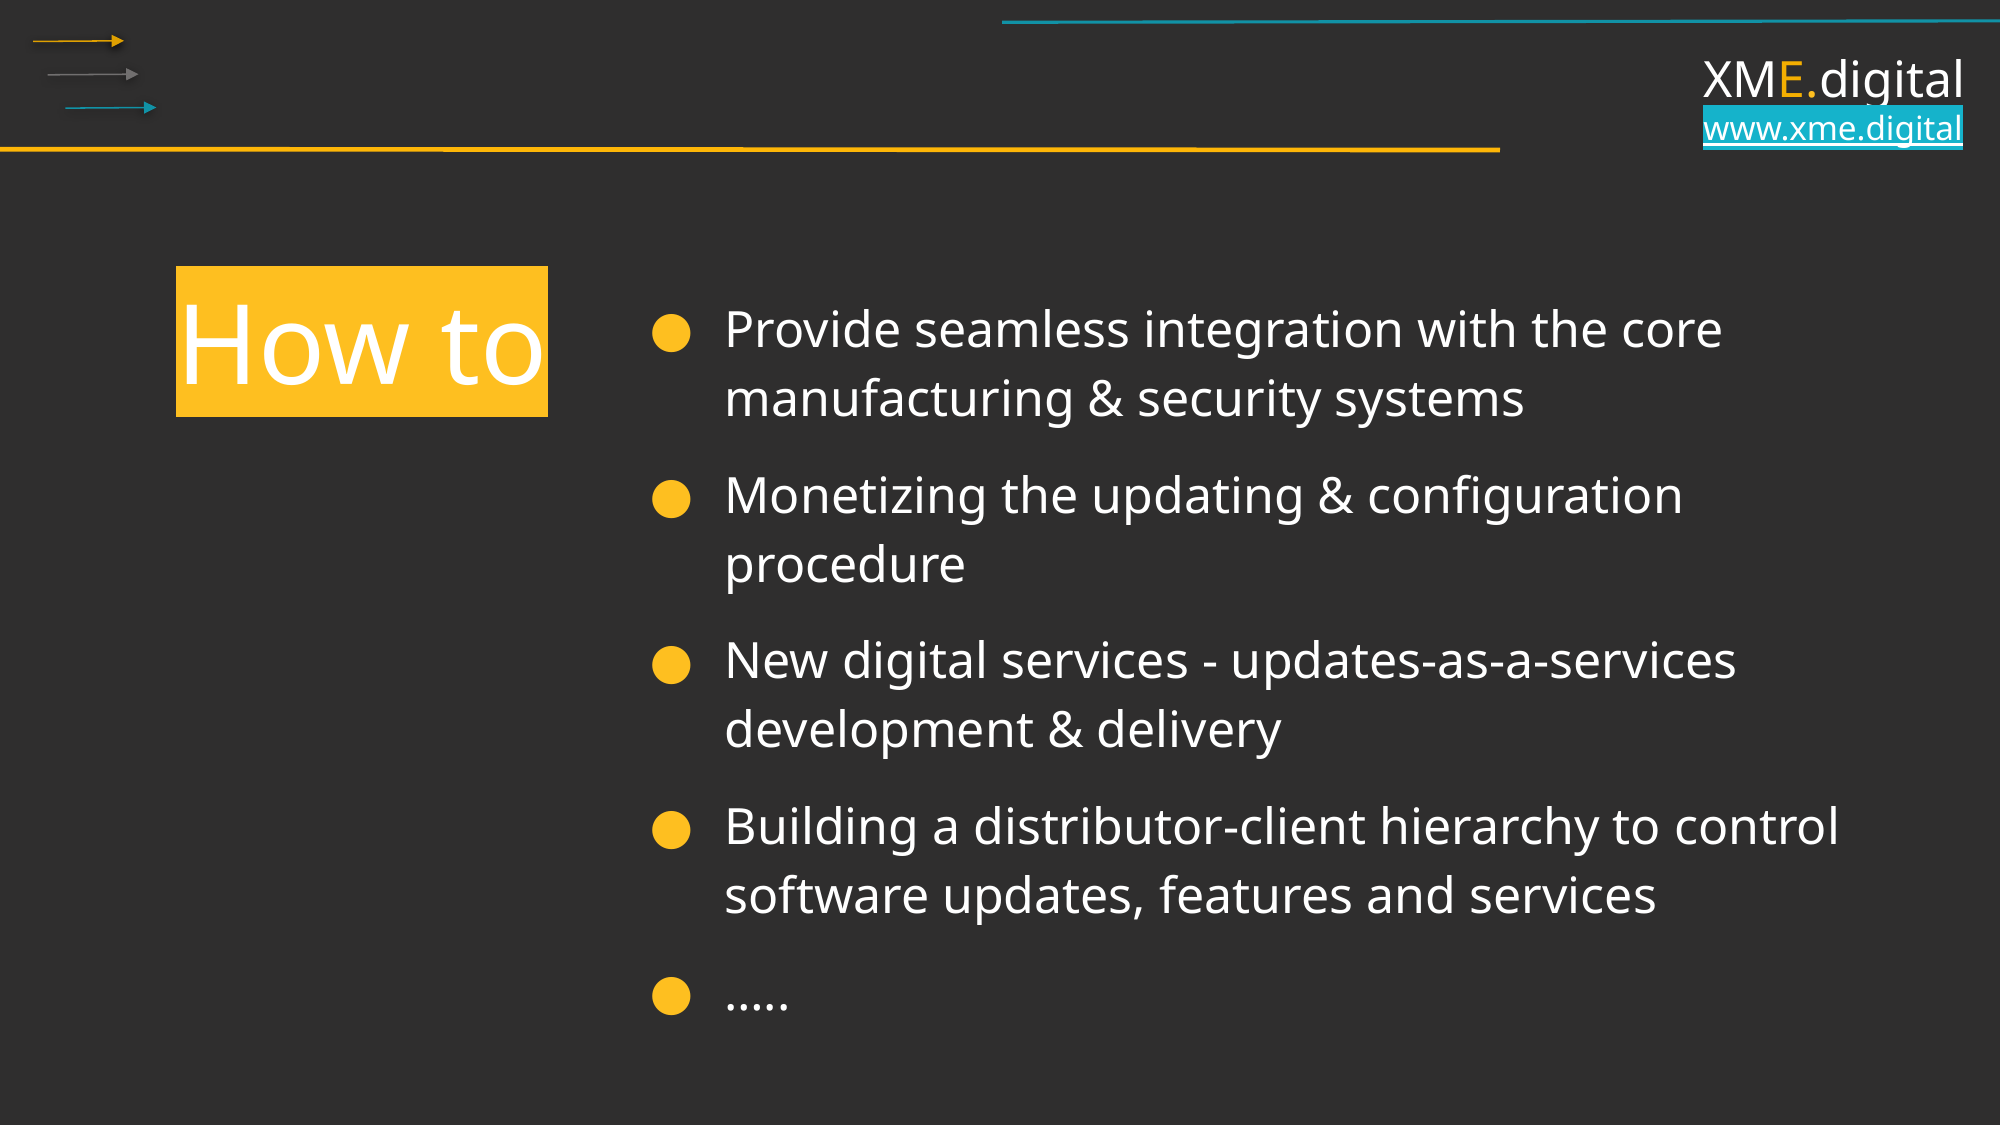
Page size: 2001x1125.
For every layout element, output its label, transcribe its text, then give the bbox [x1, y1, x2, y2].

text_box Provide seamless integration with the core manufacturing & security systems Monetizing the updating & configuration procedure New digital services - updates-as-a-services development & delivery Building a distributor-client hierarchy to control software updates, features and services ….. [604, 243, 1889, 1065]
text_box [1253, 104, 1713, 187]
text_box XME.digital www.xme.digital [1683, 31, 2000, 128]
text_box How to [156, 253, 604, 969]
